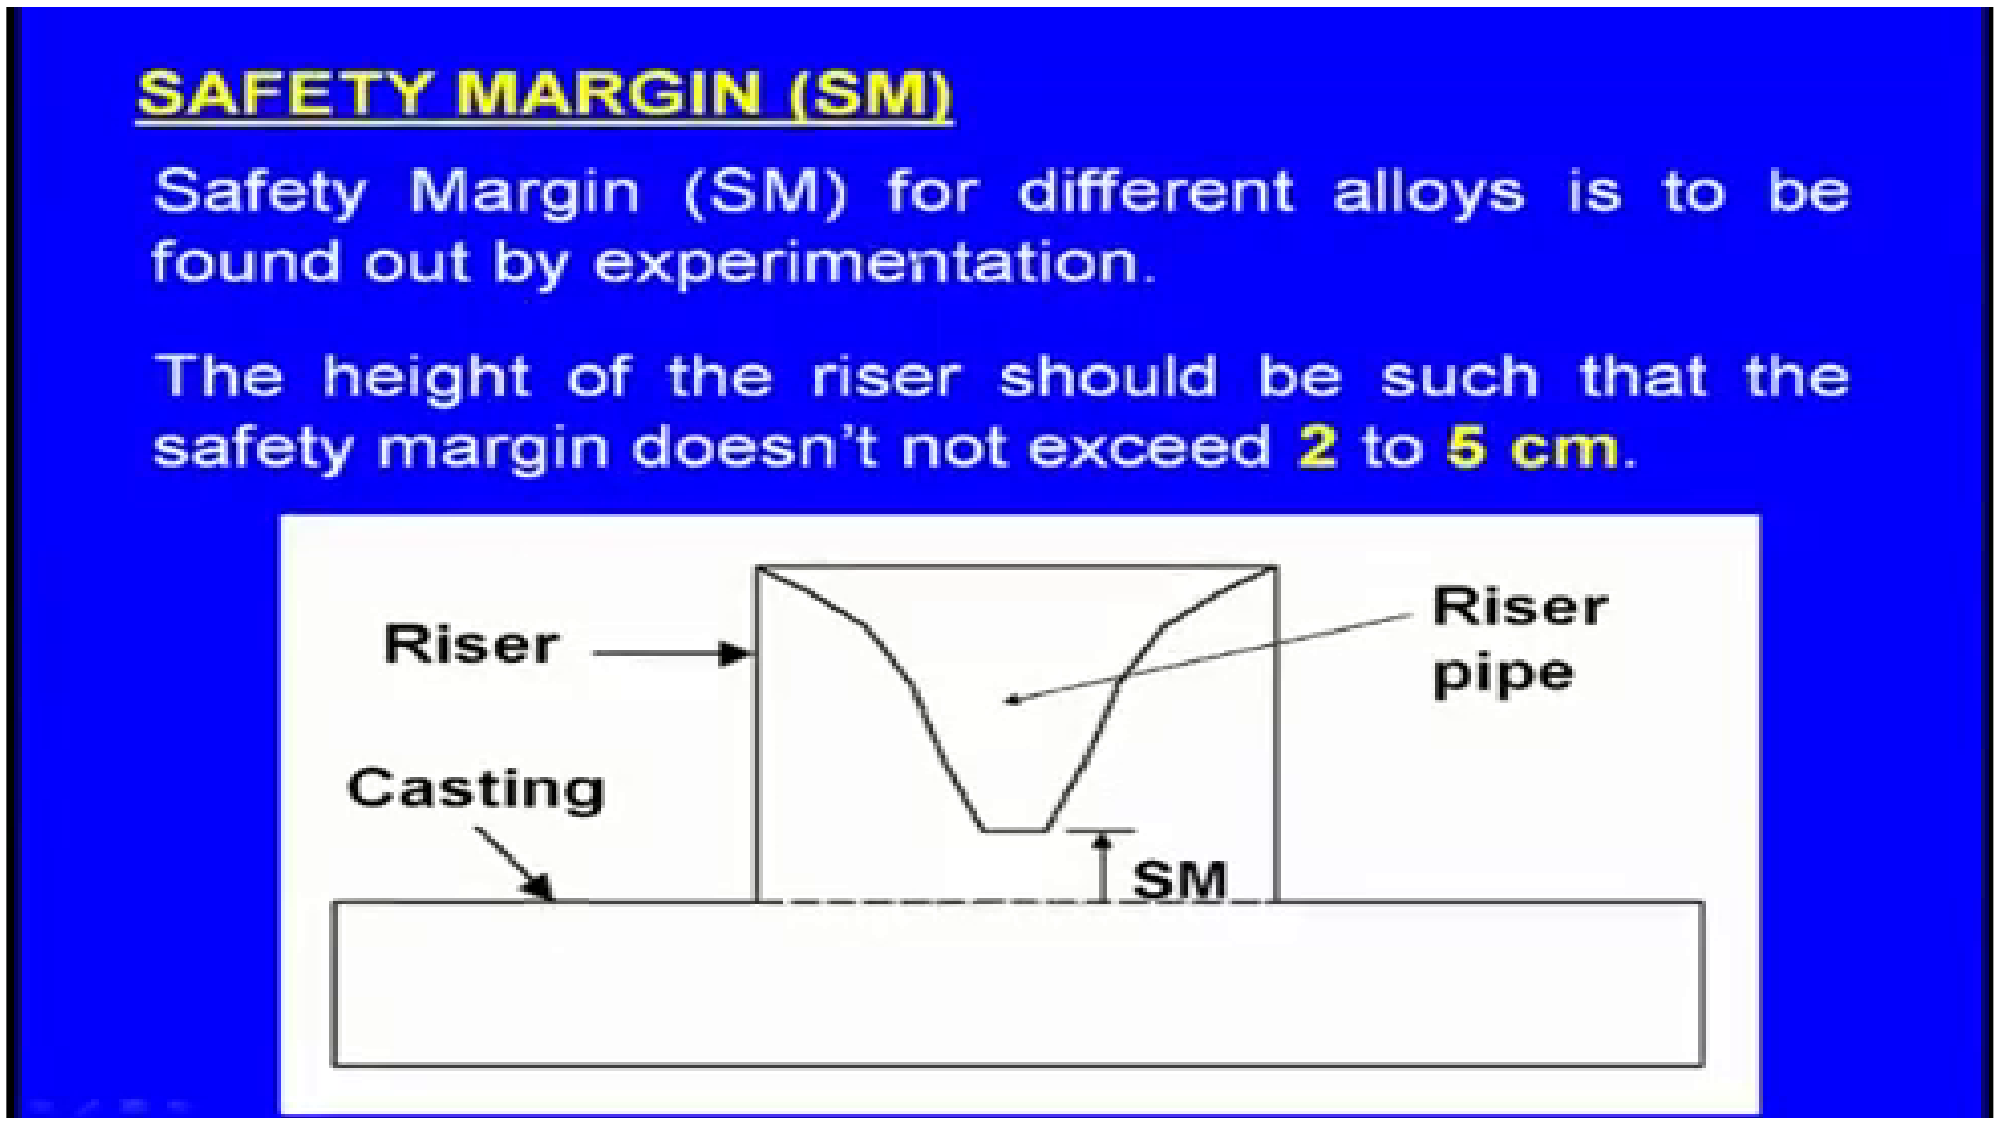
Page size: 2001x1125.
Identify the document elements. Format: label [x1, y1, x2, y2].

list [6, 7, 1994, 1118]
